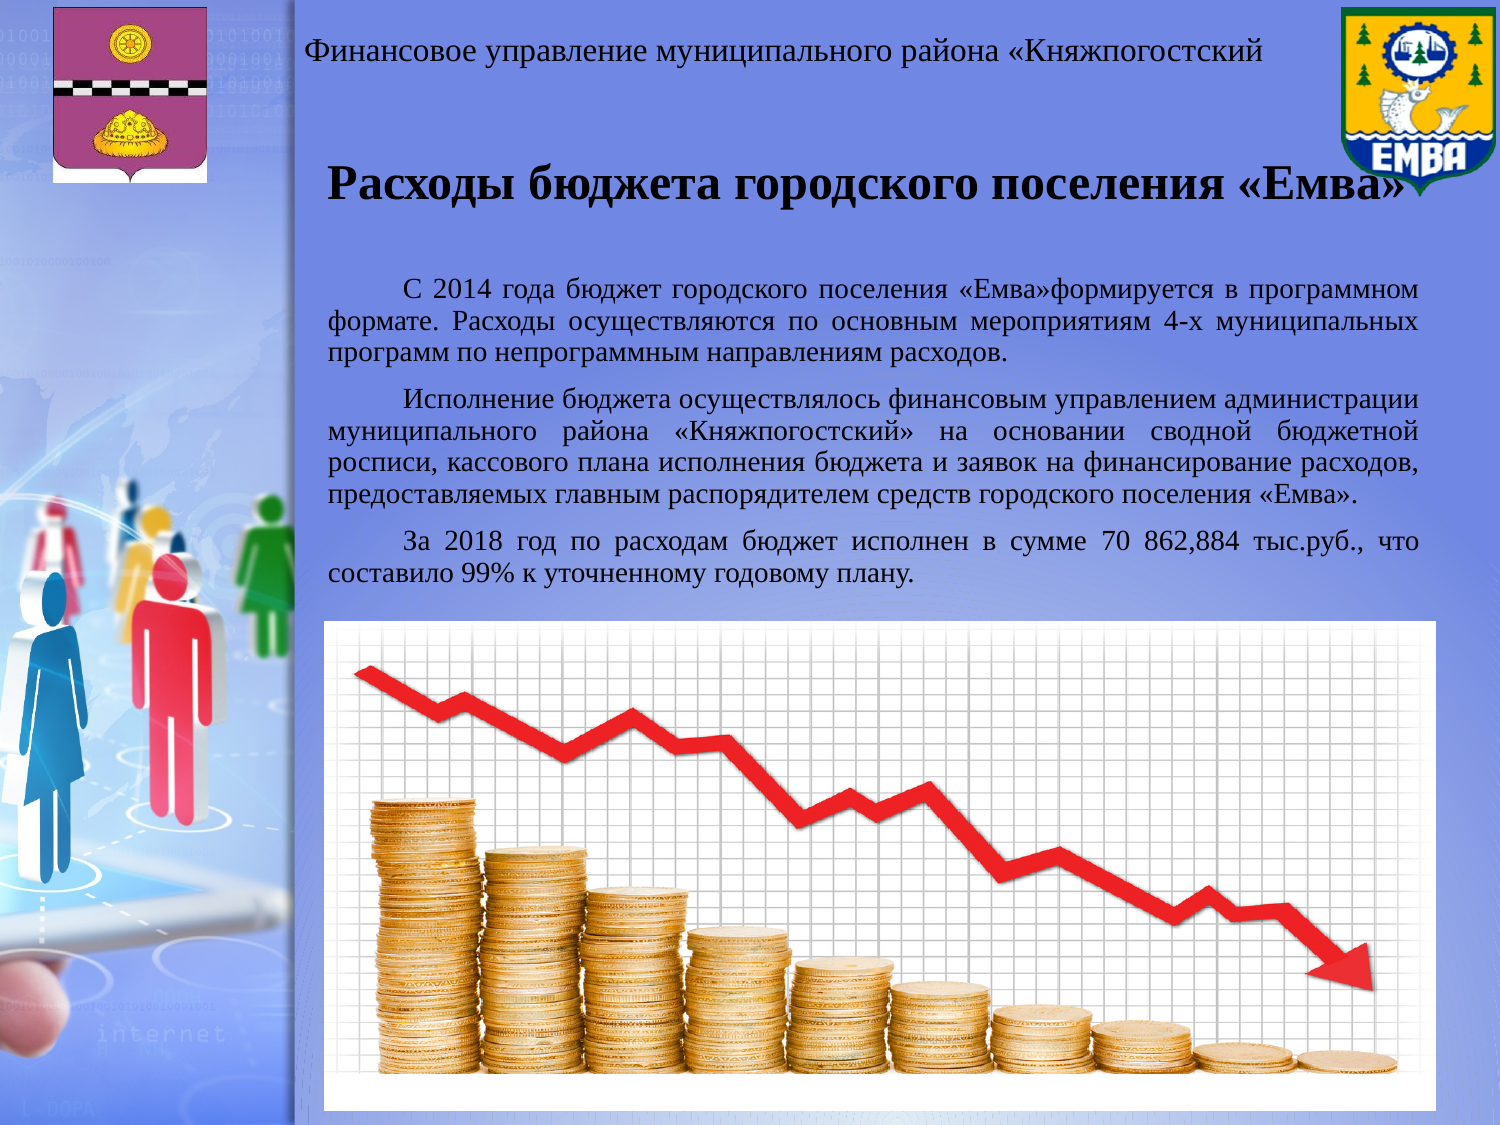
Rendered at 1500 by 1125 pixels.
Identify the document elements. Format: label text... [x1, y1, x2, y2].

picture [324, 621, 1436, 1111]
picture [1341, 7, 1496, 197]
list Расходы бюджета городского поселения «Емва» С 2014 года бюджет городского поселения «Емва»формируется в программном формате. Расходы осуществляются по основным мероприятиям 4-х муниципальных программ по непрограммным направлениям расходов. Исполнение бюджета осуществлялось финансовым управлением администрации муниципального района «Княжпогостский» на основании сводной бюджетной росписи, кассового плана исполнения бюджета и заявок на финансирование расходов, предоставляемых главным распорядителем средств городского поселения «Емва». За 2018 год по расходам бюджет исполнен в сумме 70 862,884 тыс.руб., что составило 99% к уточненному годовому плану. [312, 149, 1436, 1059]
text_box Финансовое управление муниципального района «Княжпогостский [218, 16, 1341, 121]
picture [0, 0, 294, 1125]
